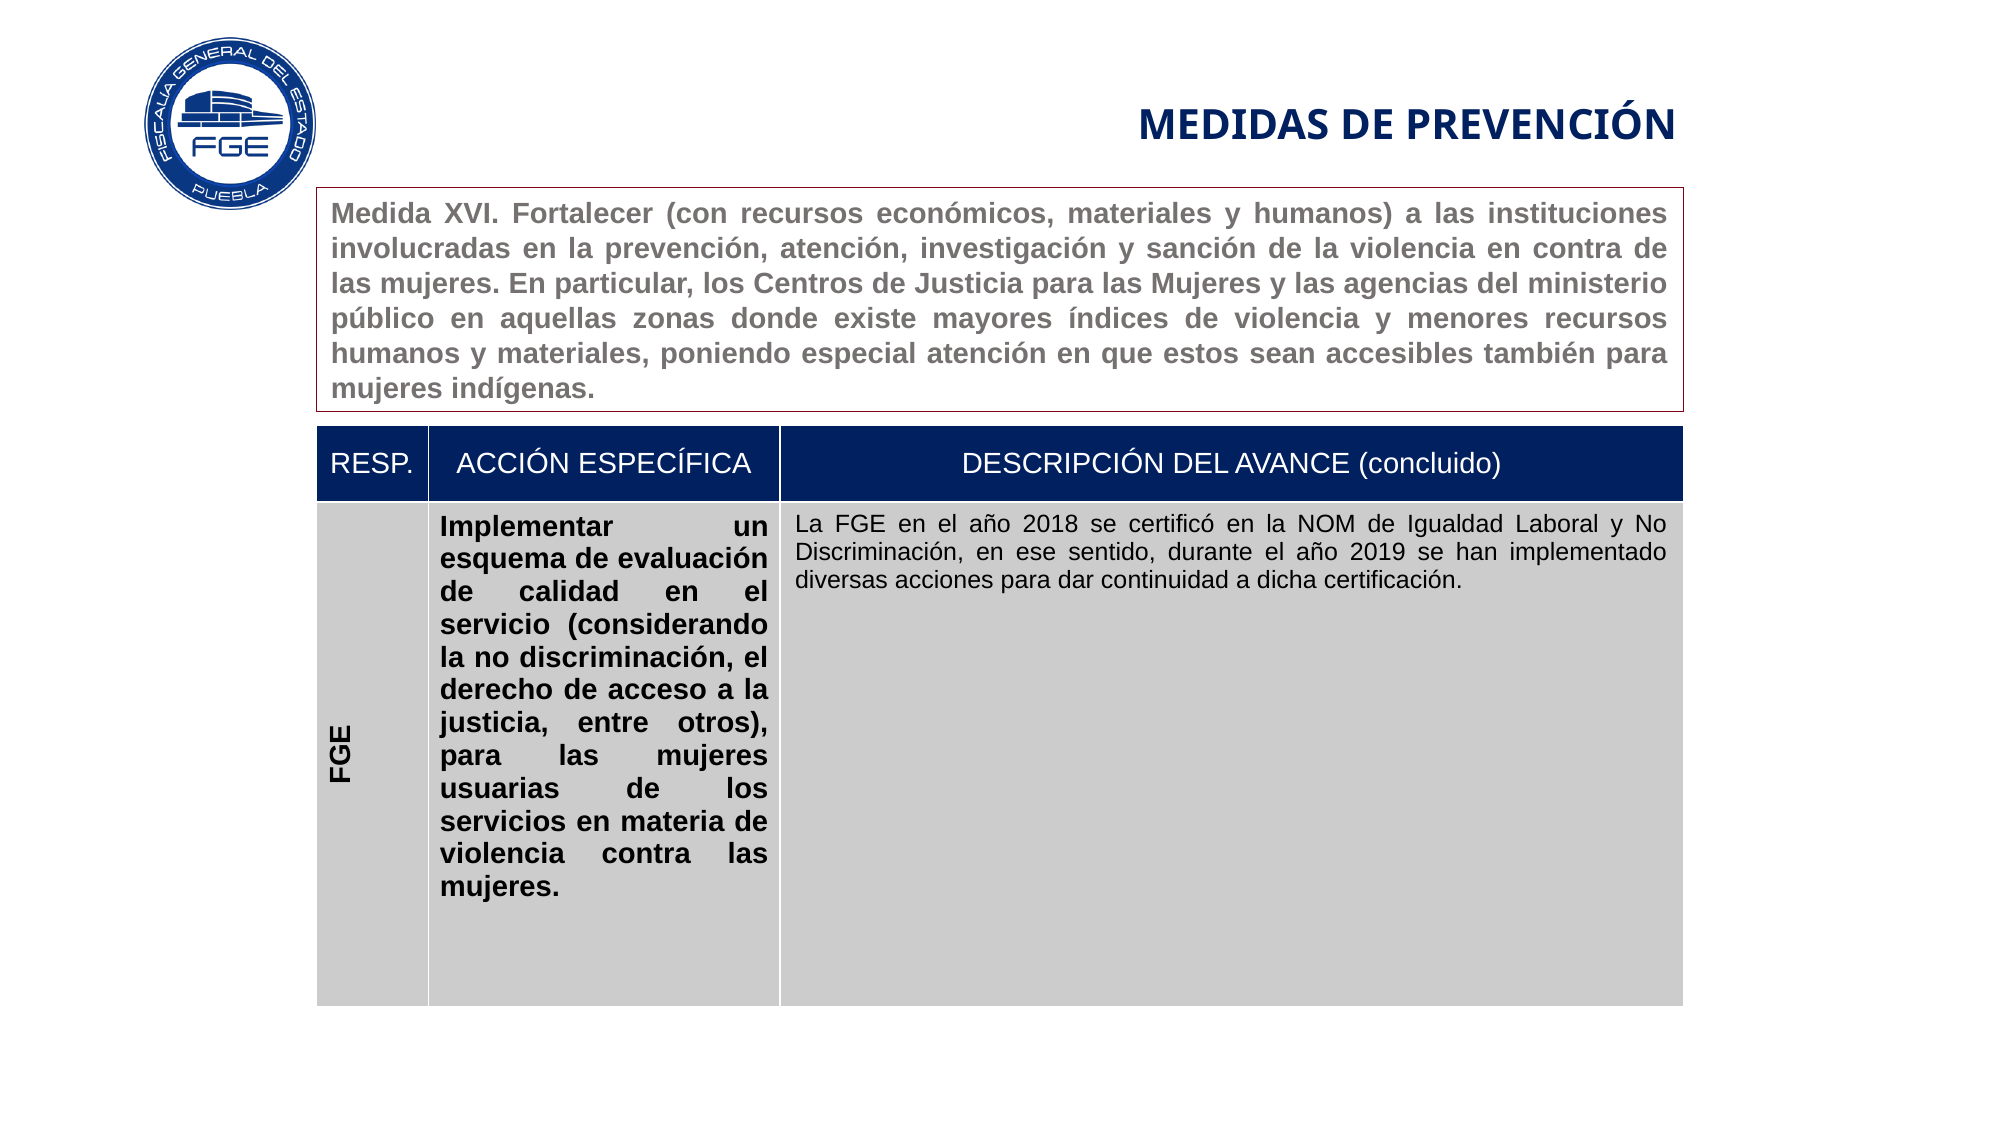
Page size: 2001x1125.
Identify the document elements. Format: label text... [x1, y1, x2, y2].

table_header DESCRIPCIÓN DEL AVANCE (concluido) [781, 426, 1683, 501]
text_box MEDIDAS DE PREVENCIÓN [1122, 90, 1703, 156]
table_header RESP. [317, 426, 428, 501]
table_cell FGE [317, 503, 428, 1006]
picture [144, 37, 316, 210]
table_cell La FGE en el año 2018 se certificó en la NOM de Igualdad Laboral y No Discriminación, en ese sentido, durante el año 2019 se han implementado diversas acciones para dar continuidad a dicha certificación. [781, 503, 1683, 1006]
table_cell Implementar un esquema de evaluación de calidad en el servicio (considerando la no discriminación, el derecho de acceso a la justicia, entre otros), para las mujeres usuarias de los servicios en materia de violencia contra las mujeres. [429, 503, 779, 1006]
text_box Medida XVI. Fortalecer (con recursos económicos, materiales y humanos) a las instituciones involucradas en la prevención, atención, investigación y sanción de la violencia en contra de las mujeres. En particular, los Centros de Justicia para las Mujeres y las agencias del ministerio público en aquellas zonas donde existe mayores índices de violencia y menores recursos humanos y materiales, poniendo especial atención en que estos sean accesibles también para mujeres indígenas. [316, 187, 1684, 412]
table_header ACCIÓN ESPECÍFICA [429, 426, 779, 501]
